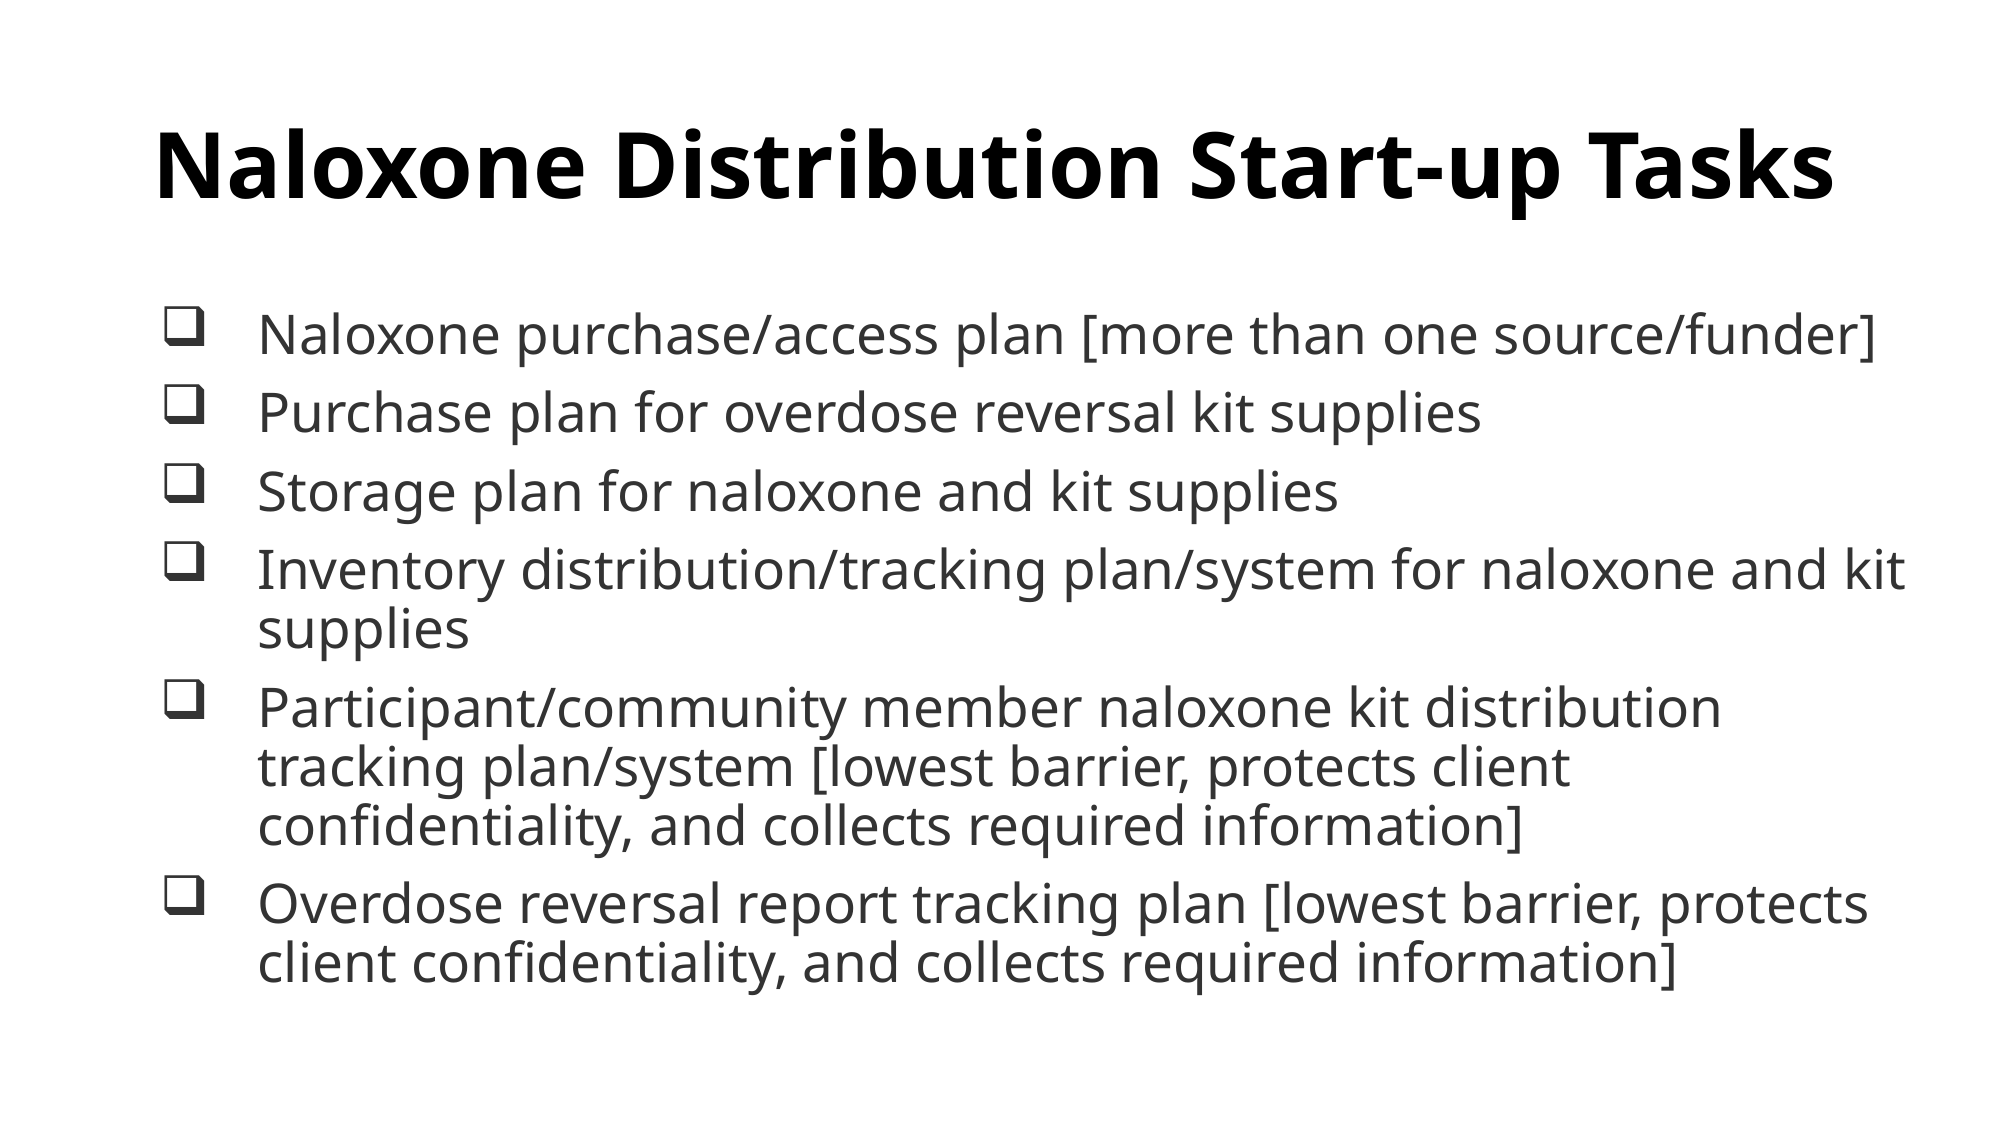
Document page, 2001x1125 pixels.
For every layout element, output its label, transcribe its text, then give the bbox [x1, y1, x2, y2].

title Naloxone Distribution Start-up Tasks [137, 59, 1863, 278]
list Naloxone purchase/access plan [more than one source/funder] Purchase plan for overdose reversal kit supplies Storage plan for naloxone and kit supplies Inventory distribution/tracking plan/system for naloxone and kit supplies Participant/community member naloxone kit distribution tracking plan/system [lowest barrier, protects client confidentiality, and collects required information] Overdose reversal report tracking plan [lowest barrier, protects client confidentiality, and collects required information] [137, 299, 1925, 1014]
